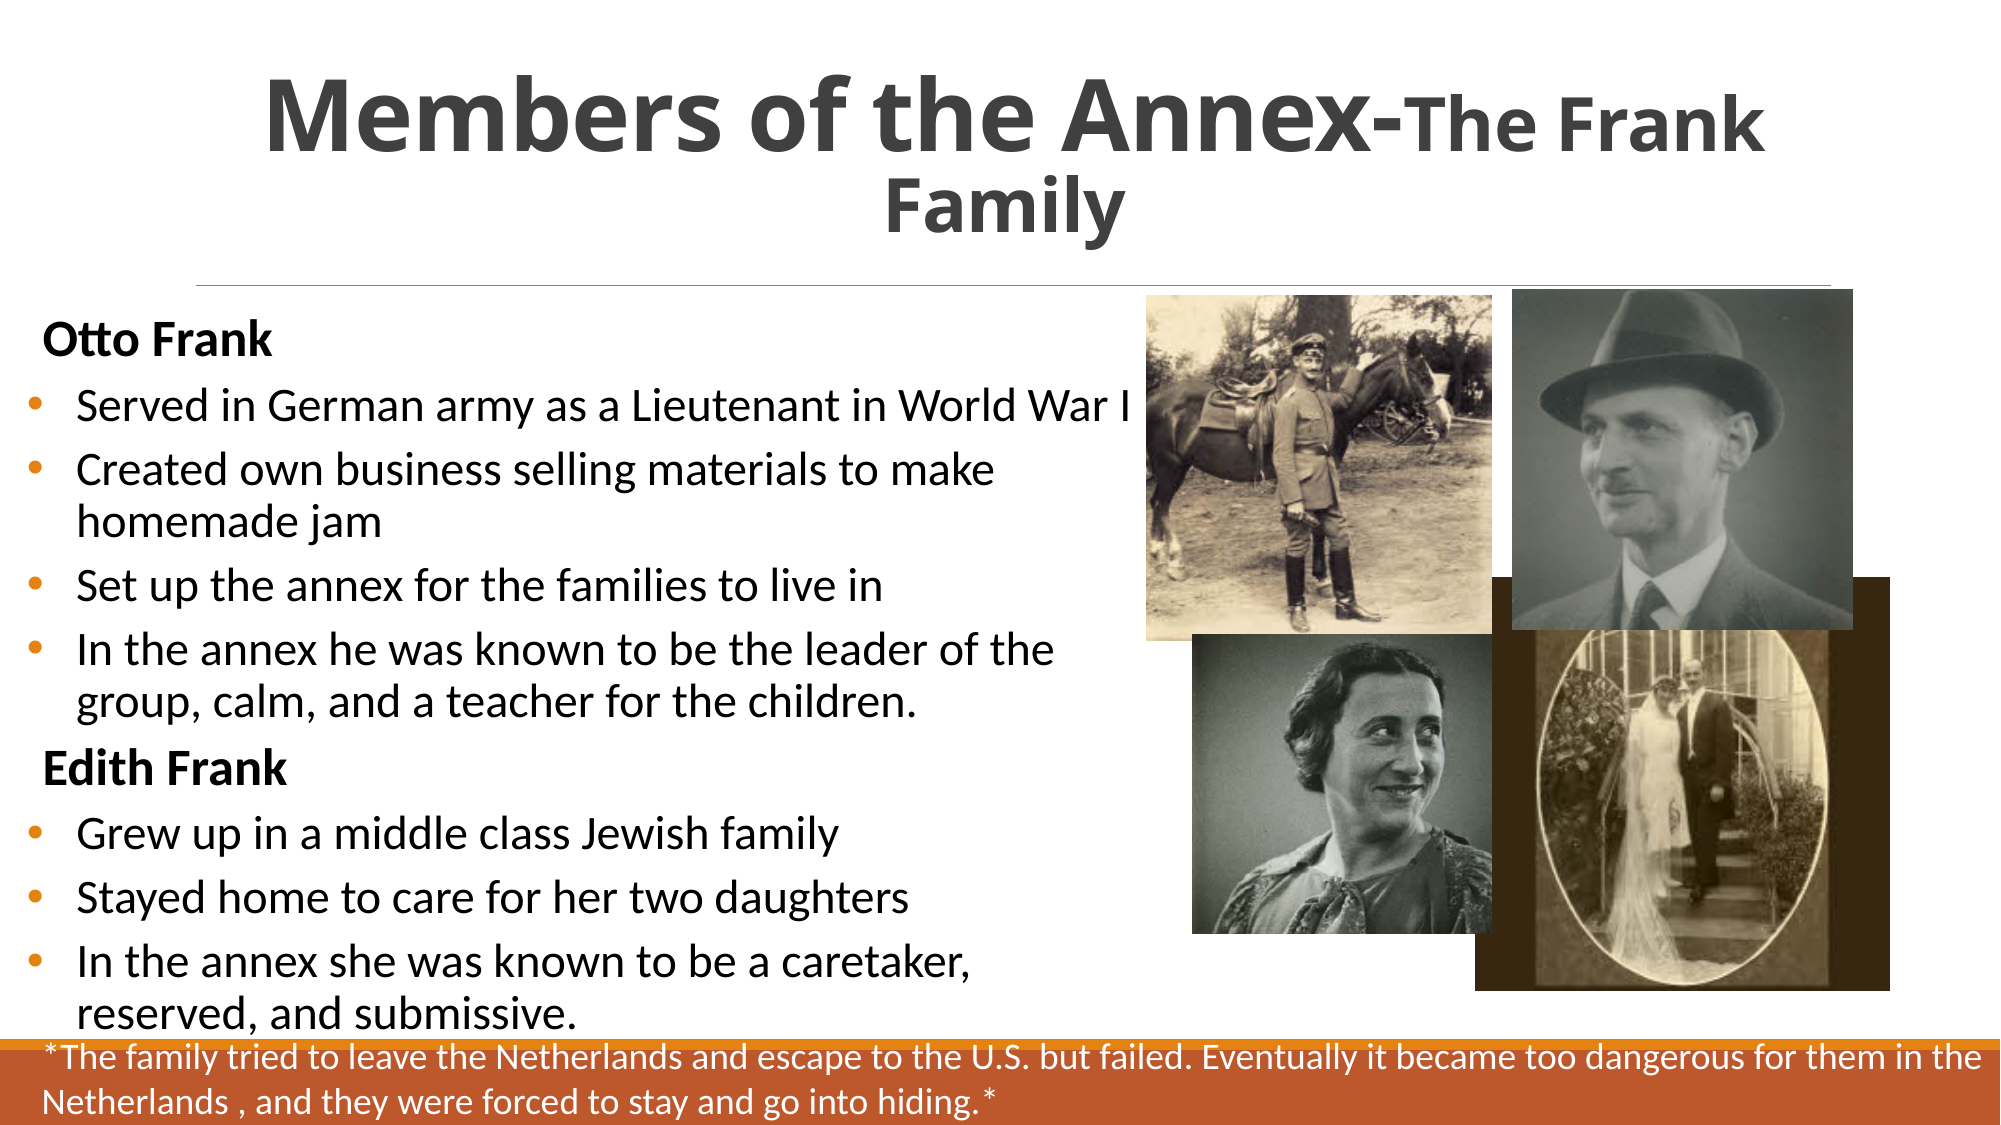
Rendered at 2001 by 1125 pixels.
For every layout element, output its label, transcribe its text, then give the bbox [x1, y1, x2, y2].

picture [1511, 289, 1853, 631]
text_box *The family tried to leave the Netherlands and escape to the U.S. but failed. Eventually it became too dangerous for them in the Netherlands , and they were forced to stay and go into hiding.* [26, 1024, 2000, 1125]
list Otto Frank Served in German army as a Lieutenant in World War I Created own business selling materials to make homemade jam Set up the annex for the families to live in In the annex he was known to be the leader of the group, calm, and a teacher for the children. Edith Frank Grew up in a middle class Jewish family Stayed home to care for her two daughters In the annex she was known to be a caretaker, reserved, and submissive. [26, 303, 1147, 1024]
title Members of the Annex-The Frank Family [188, 17, 1839, 256]
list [1475, 576, 1890, 992]
picture [1146, 295, 1492, 935]
